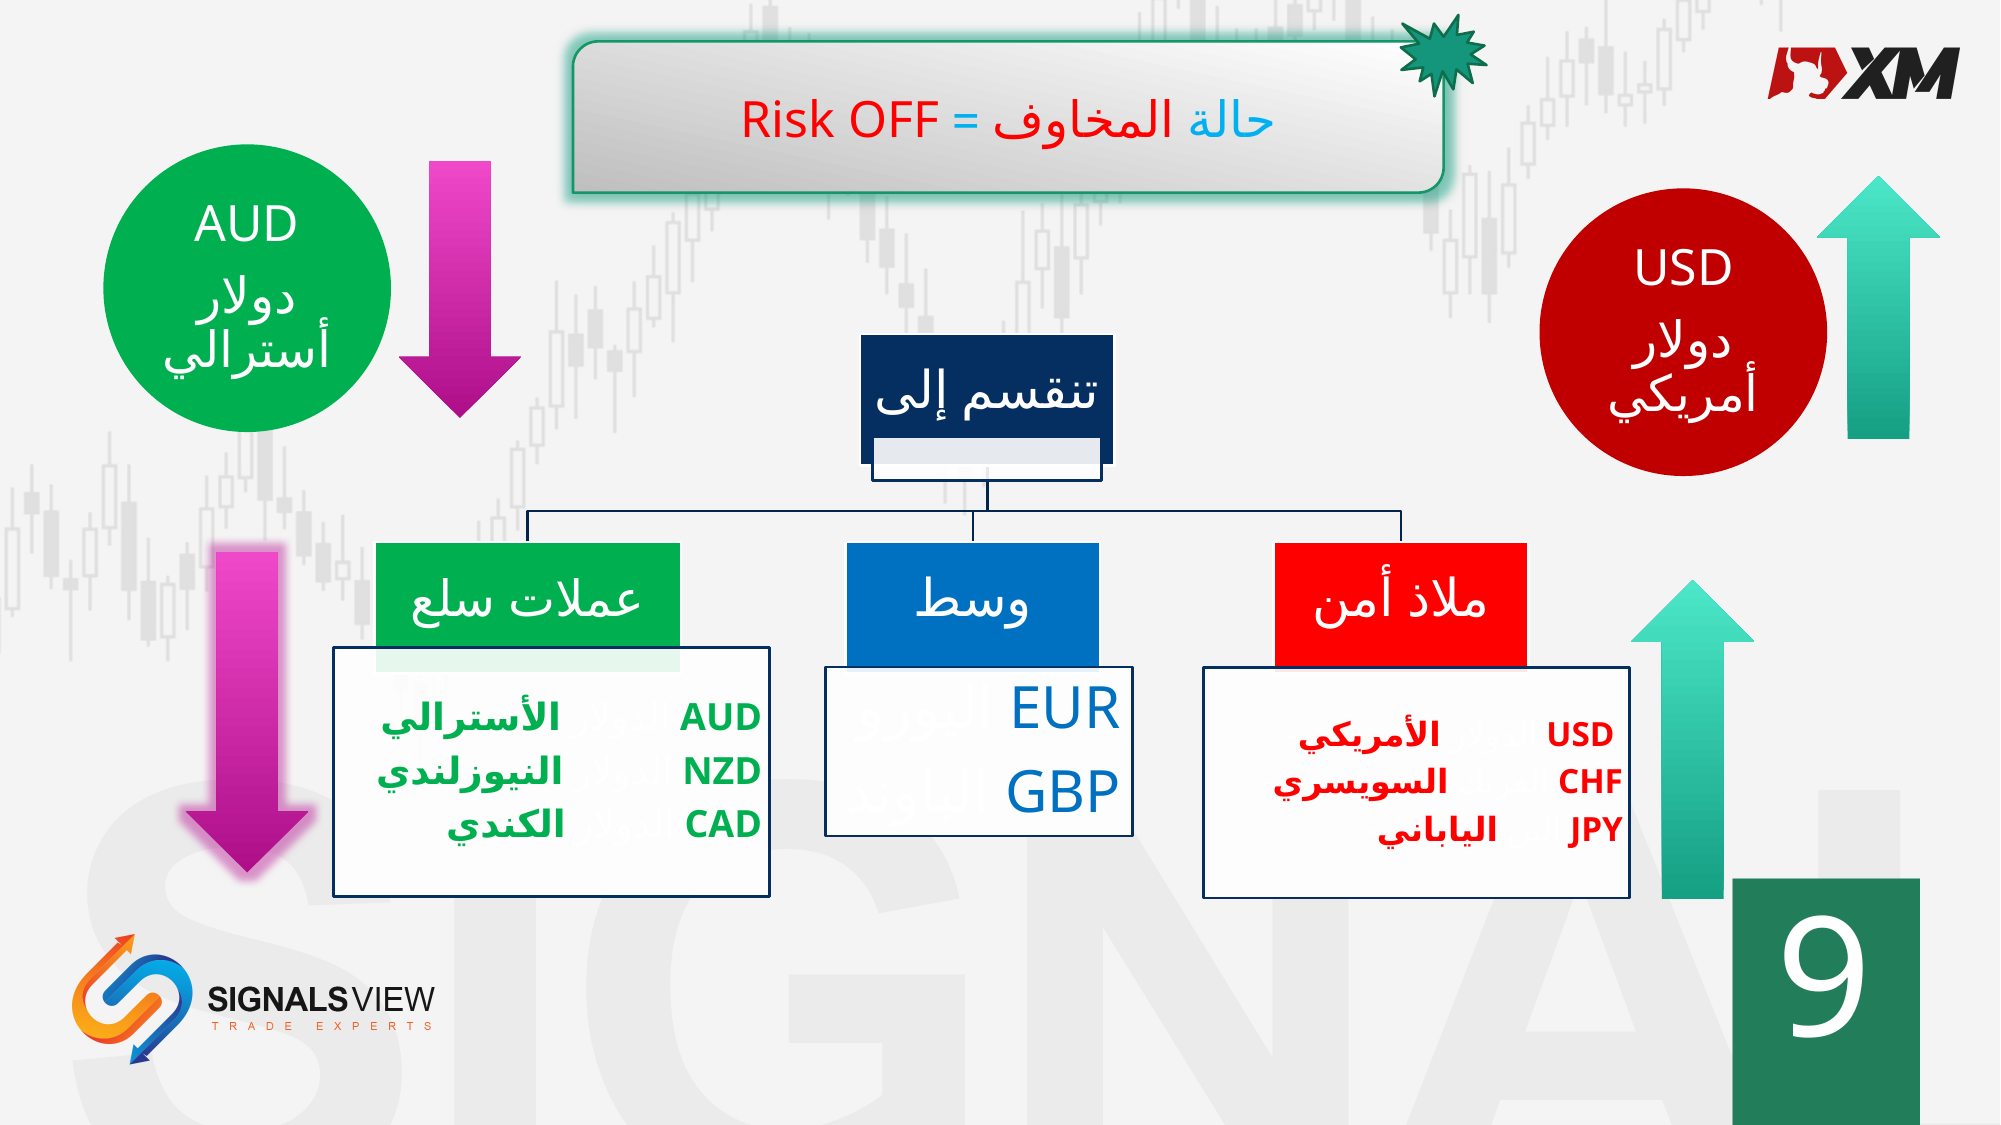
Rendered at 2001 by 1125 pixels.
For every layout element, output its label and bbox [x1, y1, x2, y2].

text_box [1667, 160, 1941, 504]
picture [0, 0, 2000, 1125]
text_box [0, 116, 505, 460]
text_box [332, 117, 1667, 1008]
